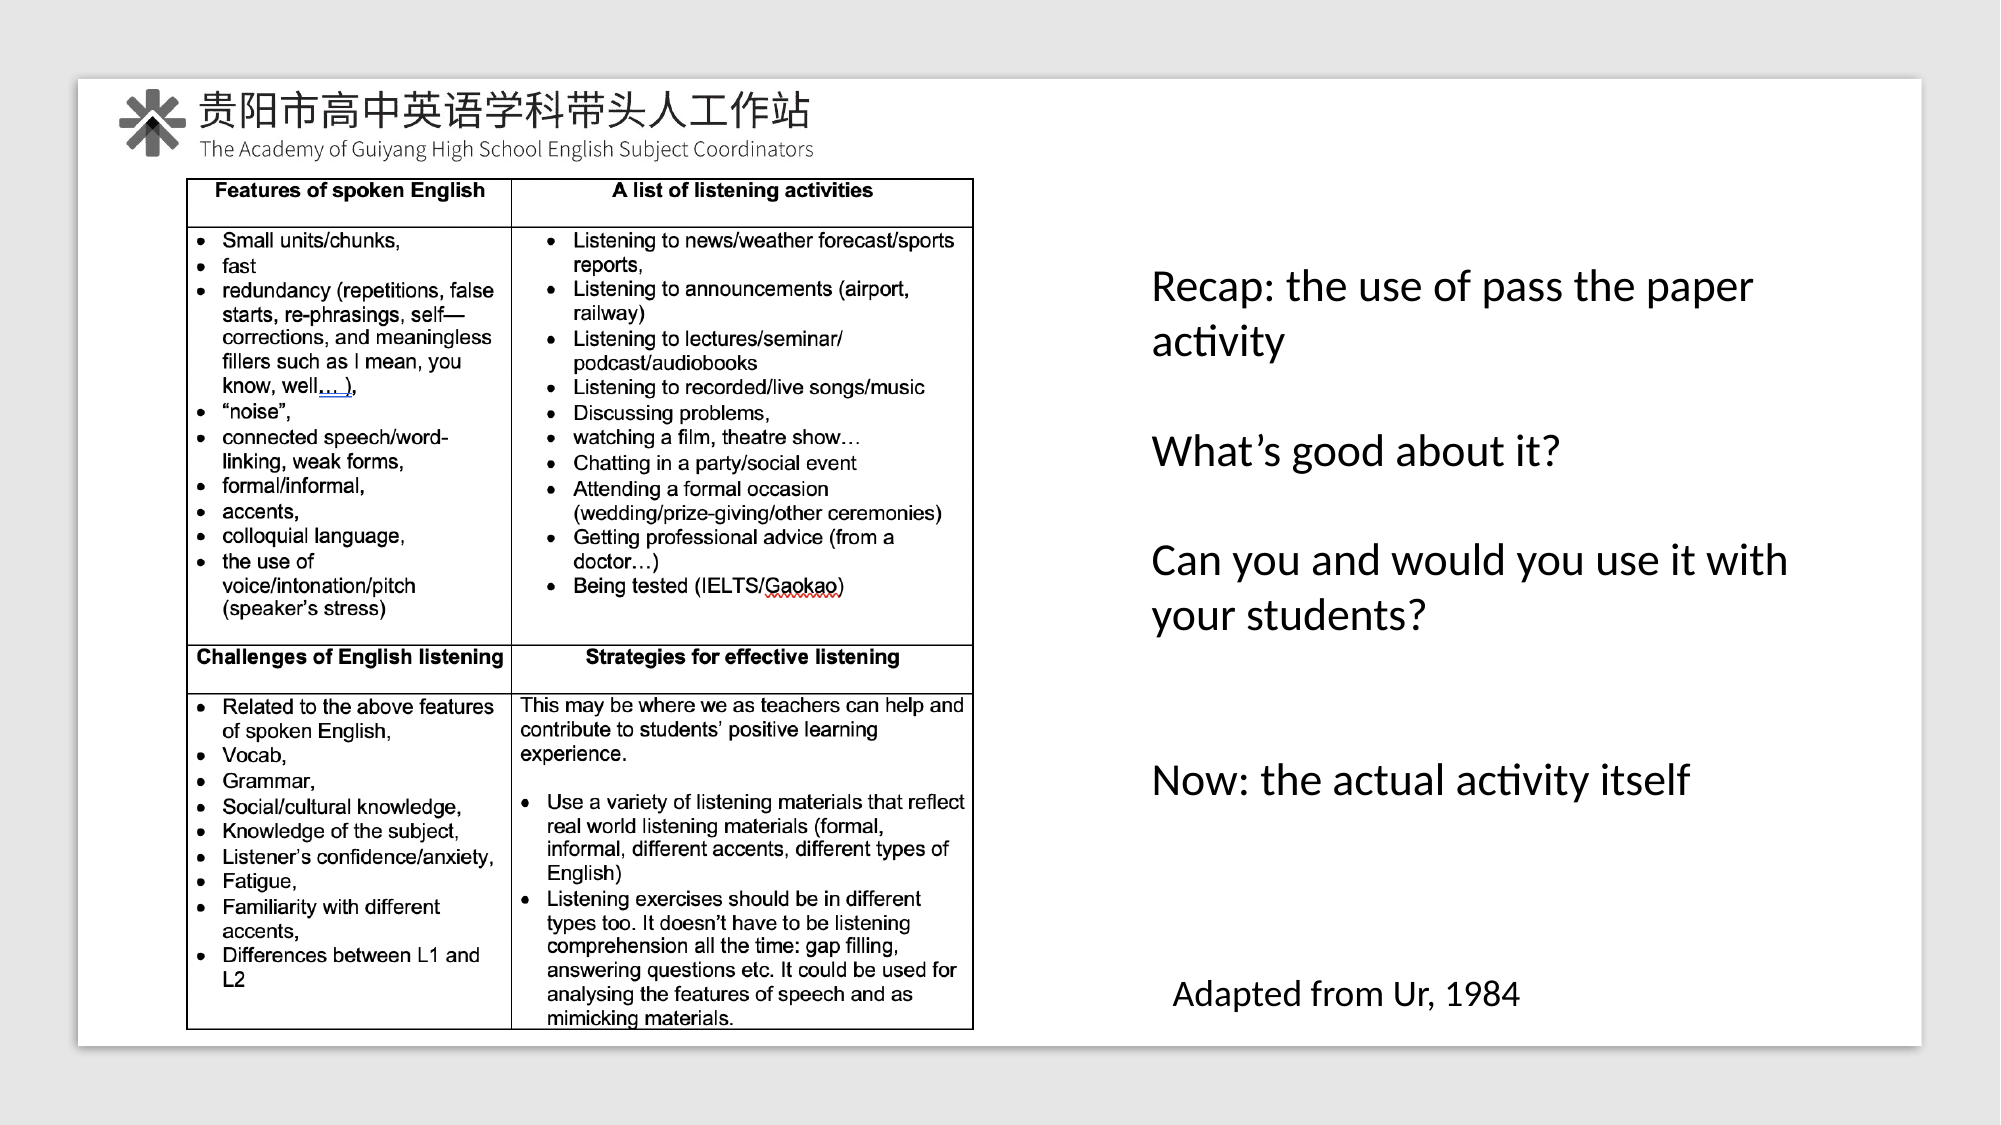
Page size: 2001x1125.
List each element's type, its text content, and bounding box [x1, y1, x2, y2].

text_box Recap: the use of pass the paper activity What’s good about it? Can you and would you use it with your students? Now: the actual activity itself [1136, 247, 1861, 813]
text_box [0, 0, 2000, 1125]
text_box Adapted from Ur, 1984 [1157, 961, 1536, 1022]
text_box [77, 78, 1923, 1047]
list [181, 176, 975, 1033]
picture [59, 0, 870, 328]
